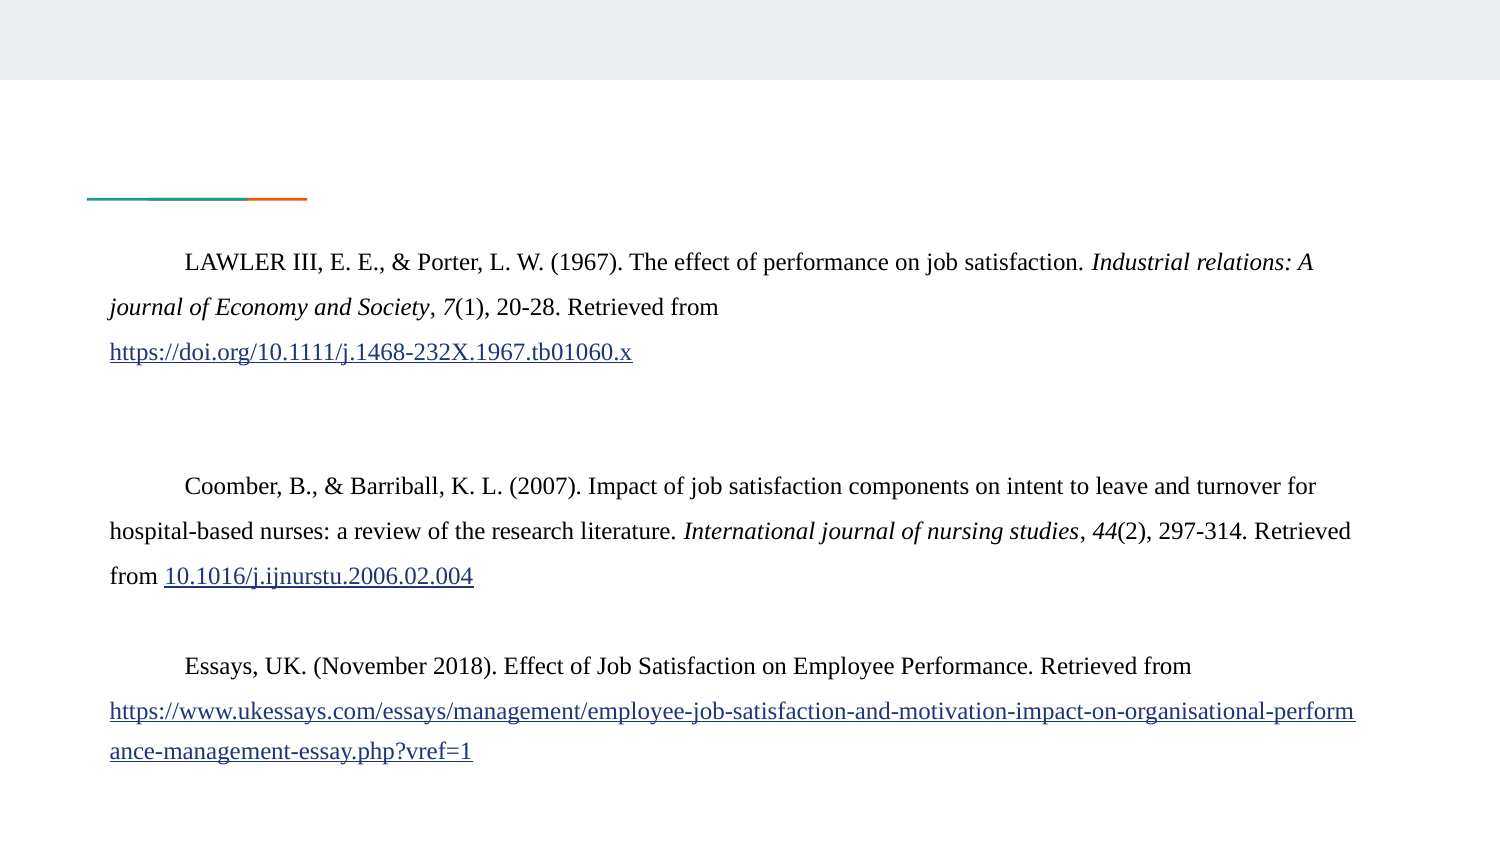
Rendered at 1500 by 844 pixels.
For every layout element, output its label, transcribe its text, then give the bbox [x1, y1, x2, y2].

list LAWLER III, E. E., & Porter, L. W. (1967). The effect of performance on job satisfaction. Industrial relations: A journal of Economy and Society, 7(1), 20-28. Retrieved from https://doi.org/10.1111/j.1468-232X.1967.tb01060.x Coomber, B., & Barriball, K. L. (2007). Impact of job satisfaction components on intent to leave and turnover for hospital-based nurses: a review of the research literature. International journal of nursing studies, 44(2), 297-314. Retrieved from 10.1016/j.ijnurstu.2006.02.004 Essays, UK. (November 2018). Effect of Job Satisfaction on Employee Performance. Retrieved from https://www.ukessays.com/essays/management/employee-job-satisfaction-and-motivation-impact-on-organisational-performance-management-essay.php?vref=1 [94, 215, 1377, 831]
